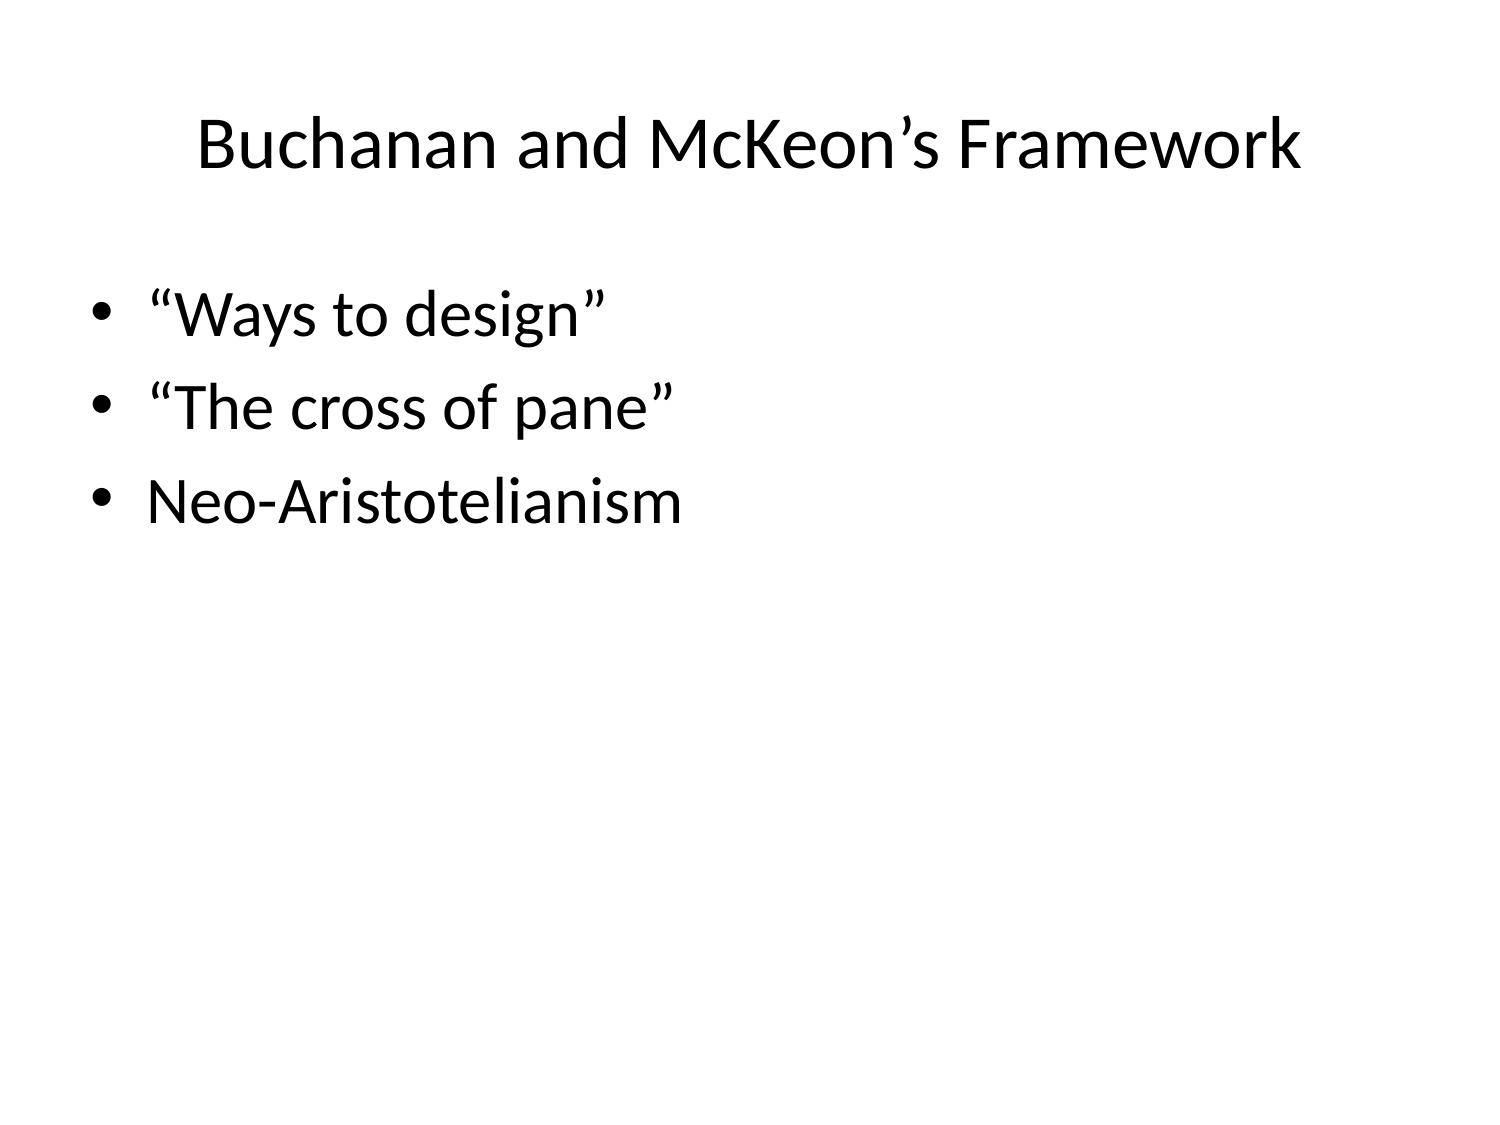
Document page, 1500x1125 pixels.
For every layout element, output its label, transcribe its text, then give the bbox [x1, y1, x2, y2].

title Buchanan and McKeon’s Framework [0, 45, 1500, 233]
list “Ways to design” “The cross of pane” Neo-Aristotelianism [75, 262, 1425, 1005]
